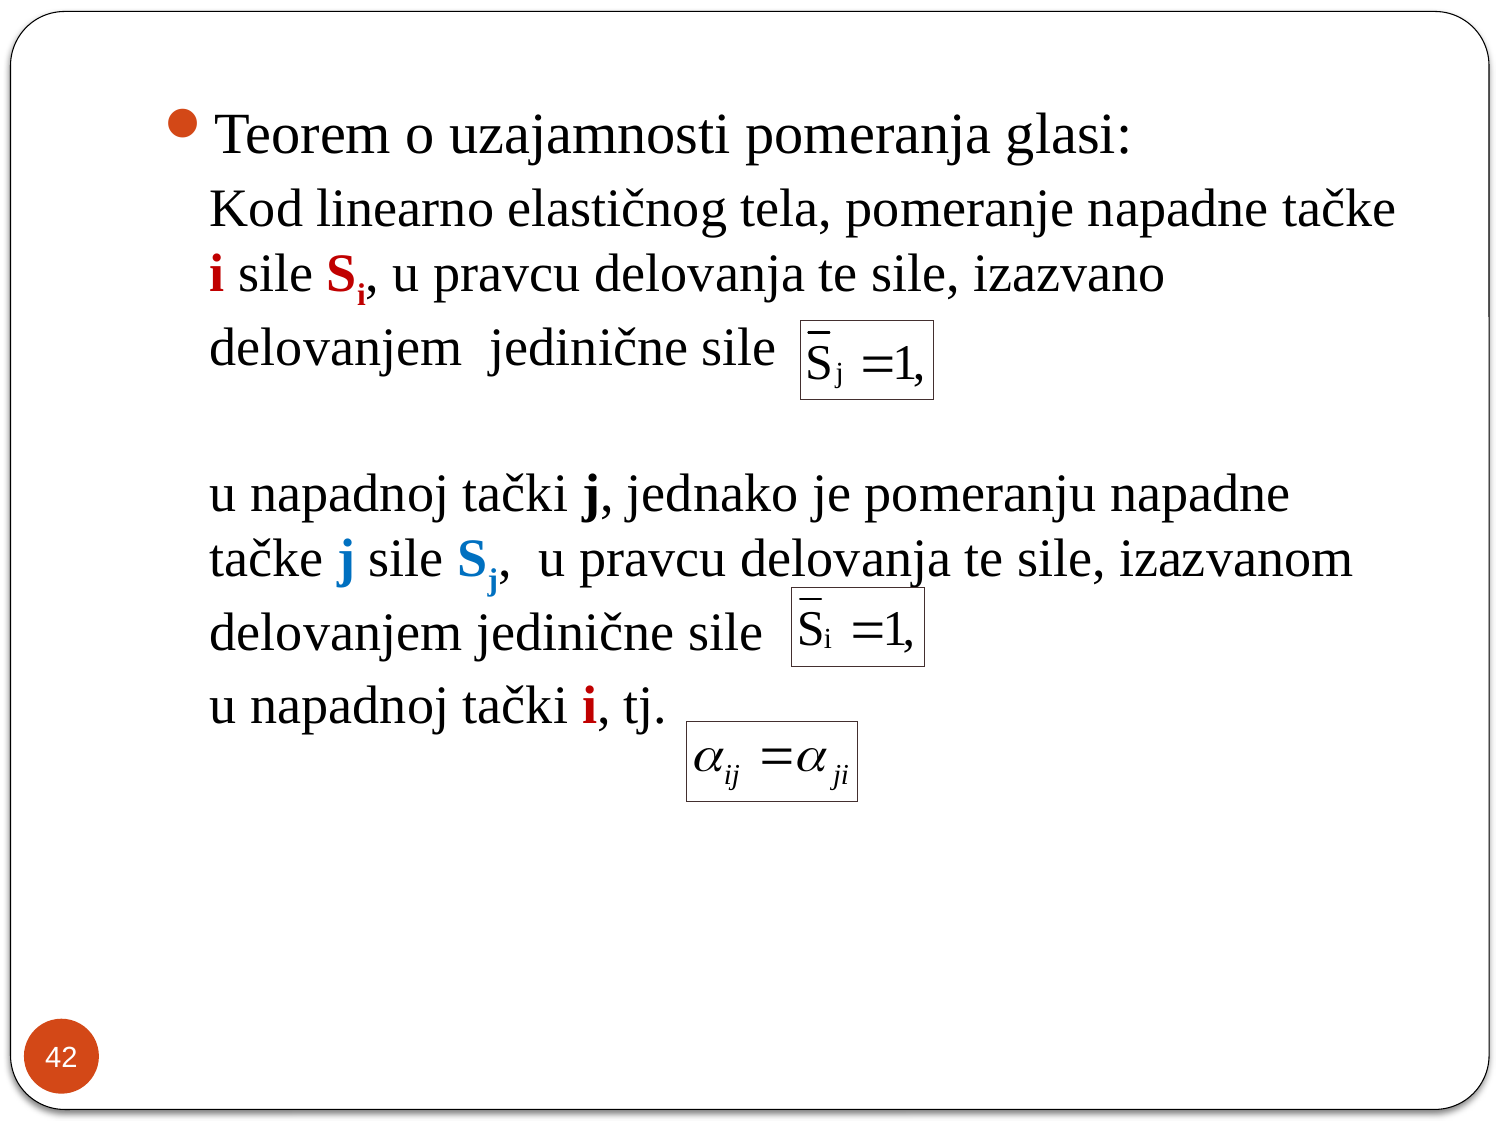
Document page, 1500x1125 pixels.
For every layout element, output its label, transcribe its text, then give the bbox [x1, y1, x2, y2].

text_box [791, 587, 926, 667]
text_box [686, 721, 858, 802]
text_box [799, 320, 934, 401]
list Teorem o uzajamnosti pomeranja glasi: Kod linearno elastičnog tela, pomeranje napadne tačke i sile Si, u pravcu delovanja te sile, izazvano delovanjem jedinične sile u napadnoj tački j, jednako je pomeranju napadne tačke j sile Sj, u pravcu delovanja te sile, izazvanom delovanjem jedinične sile u napadnoj tački i, tj. [150, 87, 1425, 1019]
slide_number 42 [23, 1018, 99, 1094]
